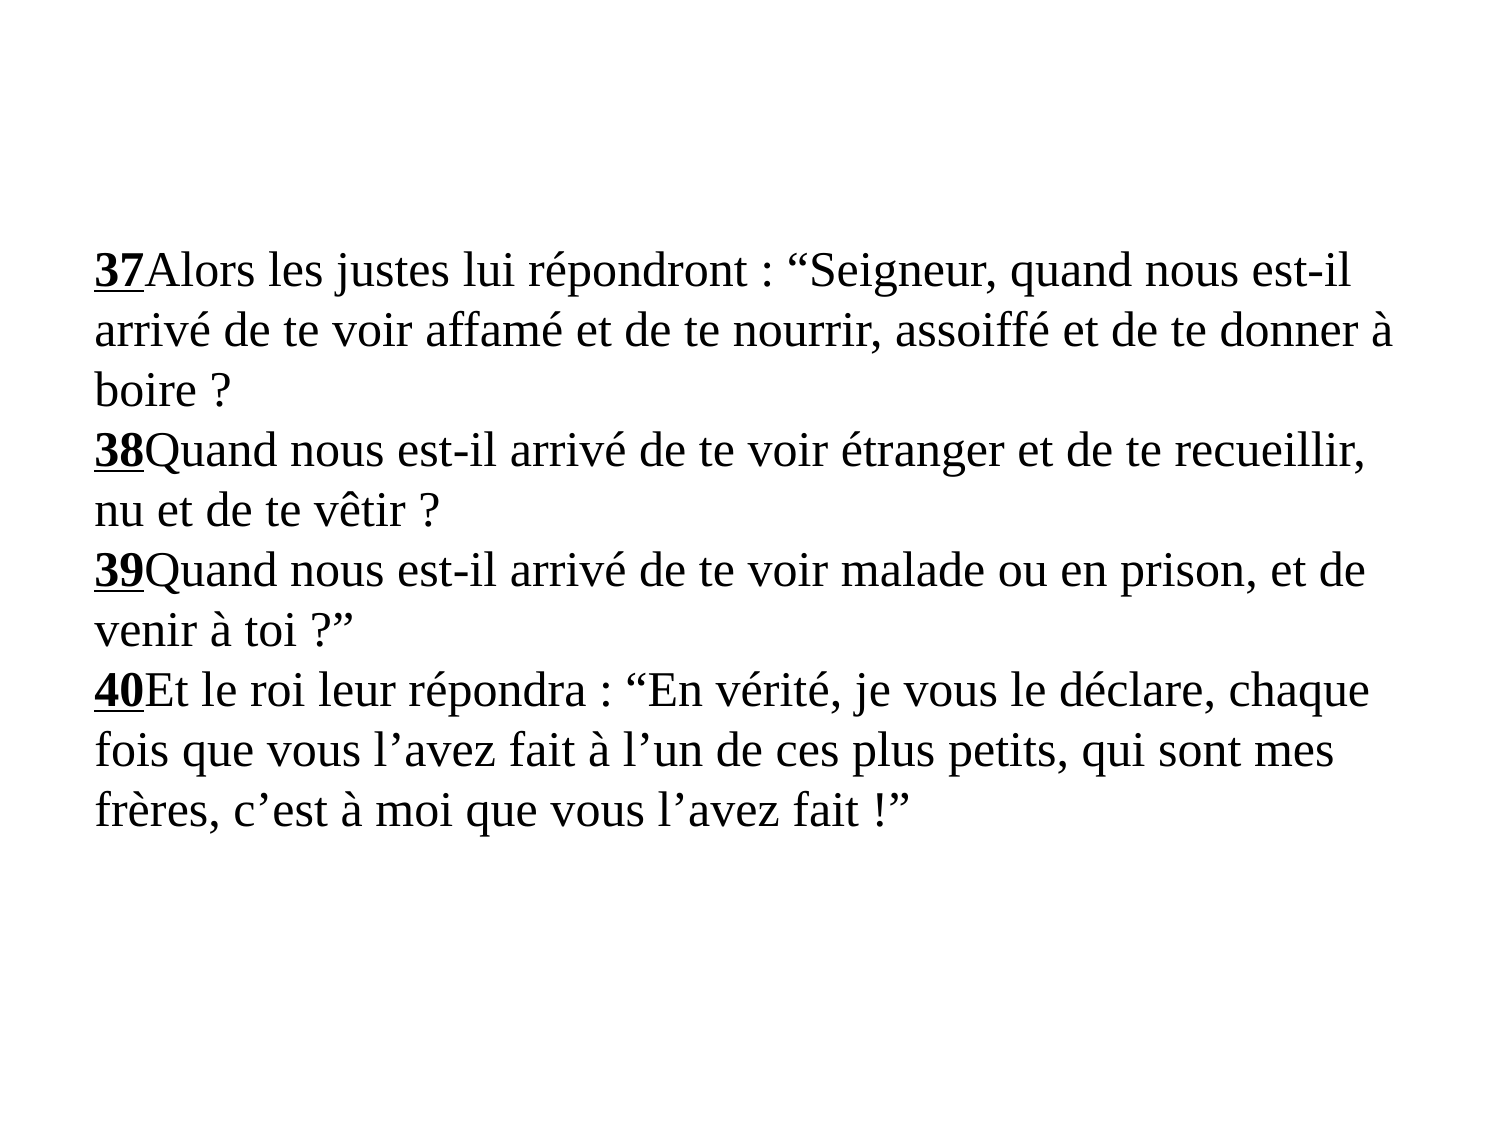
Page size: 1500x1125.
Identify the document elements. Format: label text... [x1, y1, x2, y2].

text_box 37Alors les justes lui répondront : “Seigneur, quand nous est-il arrivé de te voir affamé et de te nourrir, assoiffé et de te donner à boire ? 38Quand nous est-il arrivé de te voir étranger et de te recueillir, nu et de te vêtir ? 39Quand nous est-il arrivé de te voir malade ou en prison, et de venir à toi ?” 40Et le roi leur répondra : “En vérité, je vous le déclare, chaque fois que vous l’avez fait à l’un de ces plus petits, qui sont mes frères, c’est à moi que vous l’avez fait !” [79, 229, 1421, 889]
